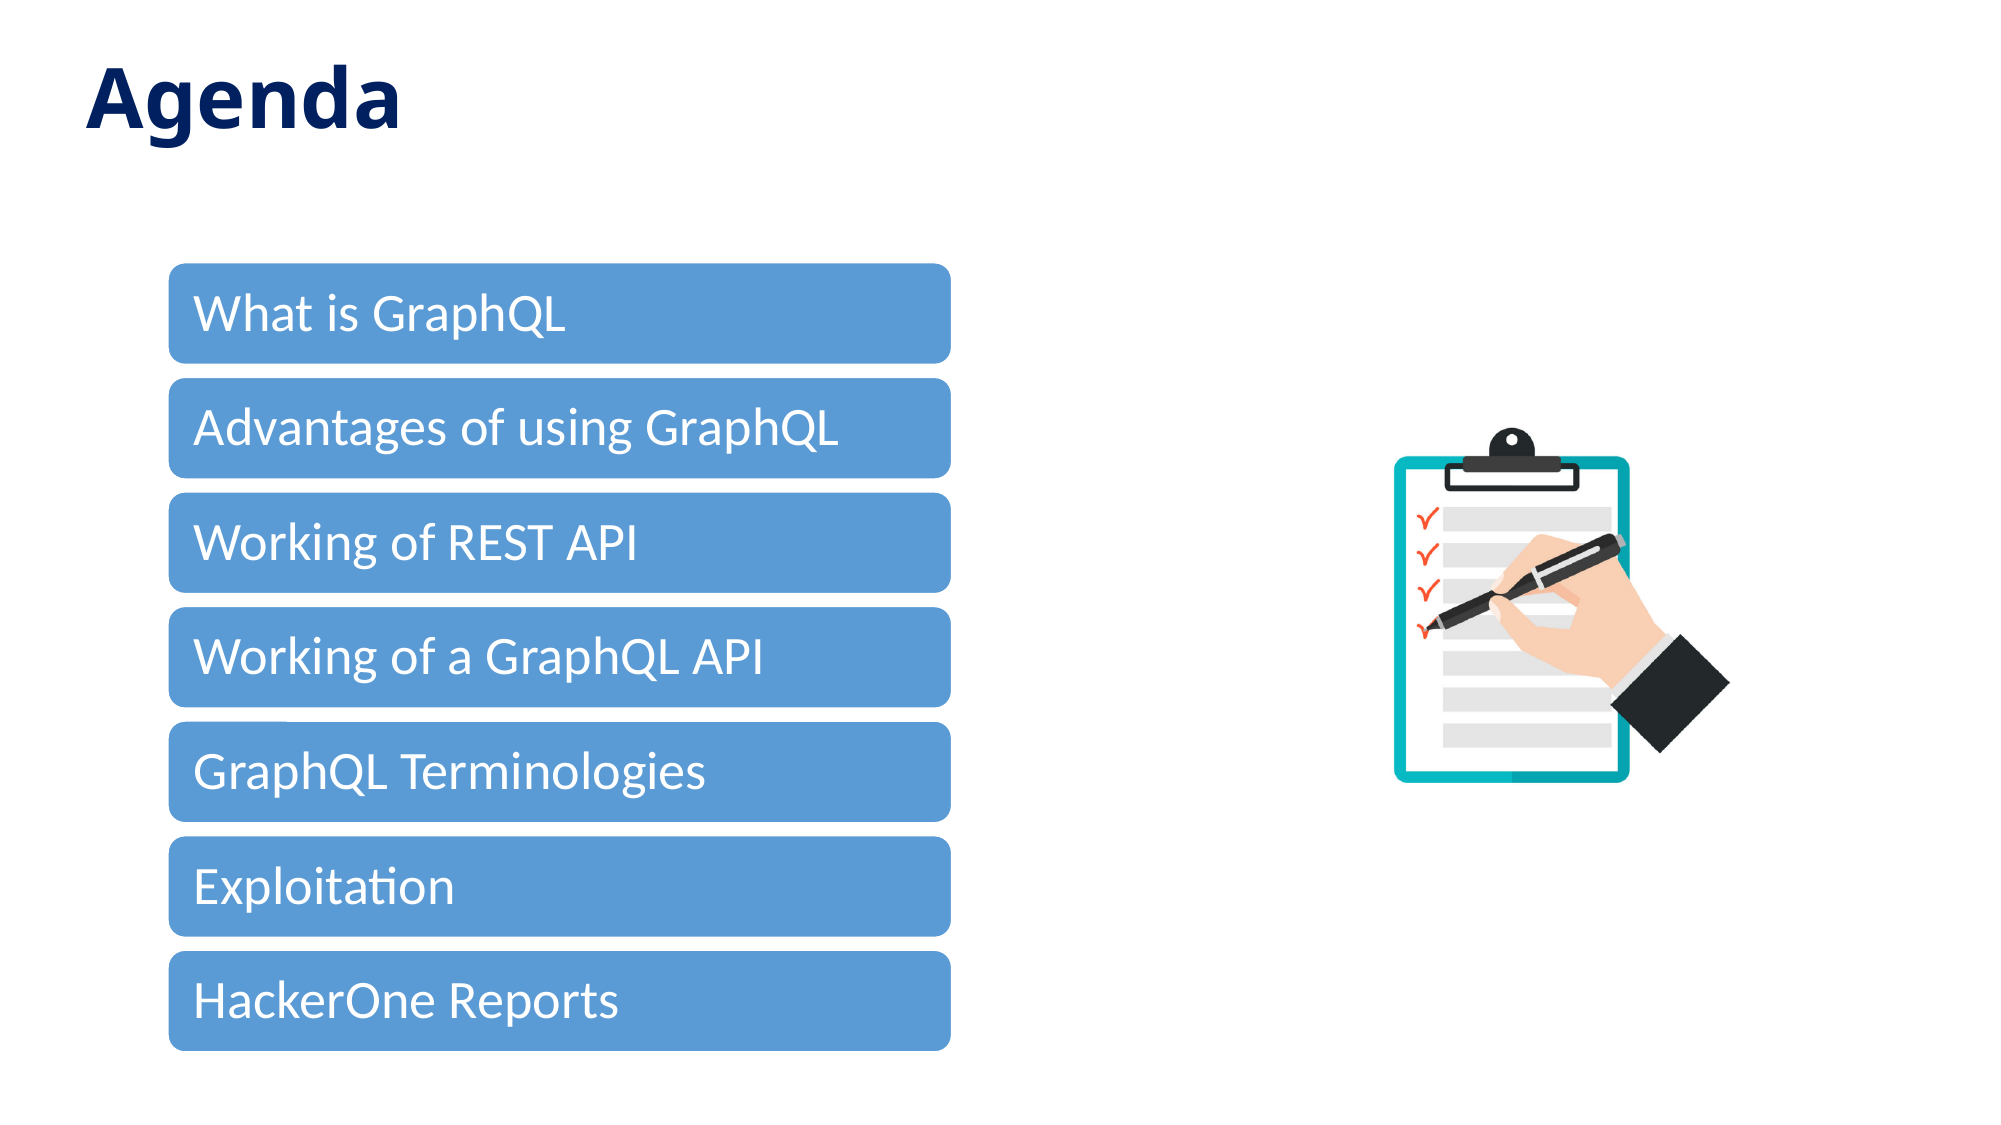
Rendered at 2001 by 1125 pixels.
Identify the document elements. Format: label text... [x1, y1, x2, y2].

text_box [167, 252, 952, 1063]
picture [1379, 415, 1737, 801]
subtitle Agenda [71, 49, 1572, 321]
